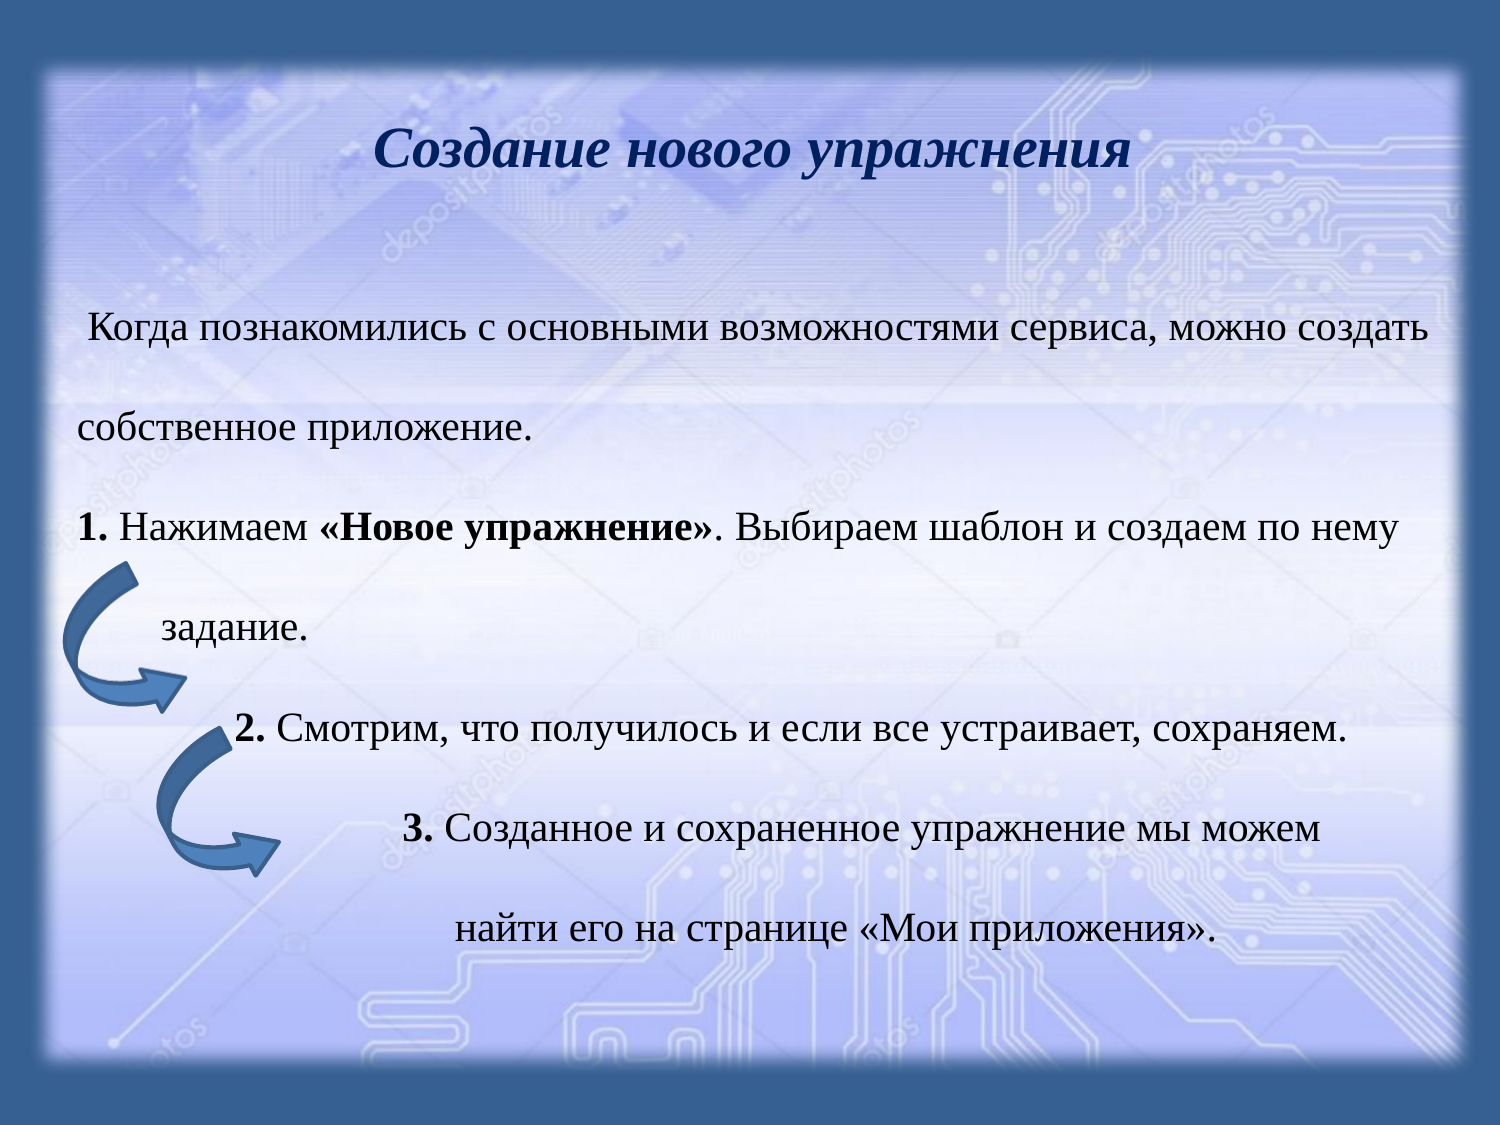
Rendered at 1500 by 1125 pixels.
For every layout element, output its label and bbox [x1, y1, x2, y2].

picture [29, 54, 1477, 1078]
